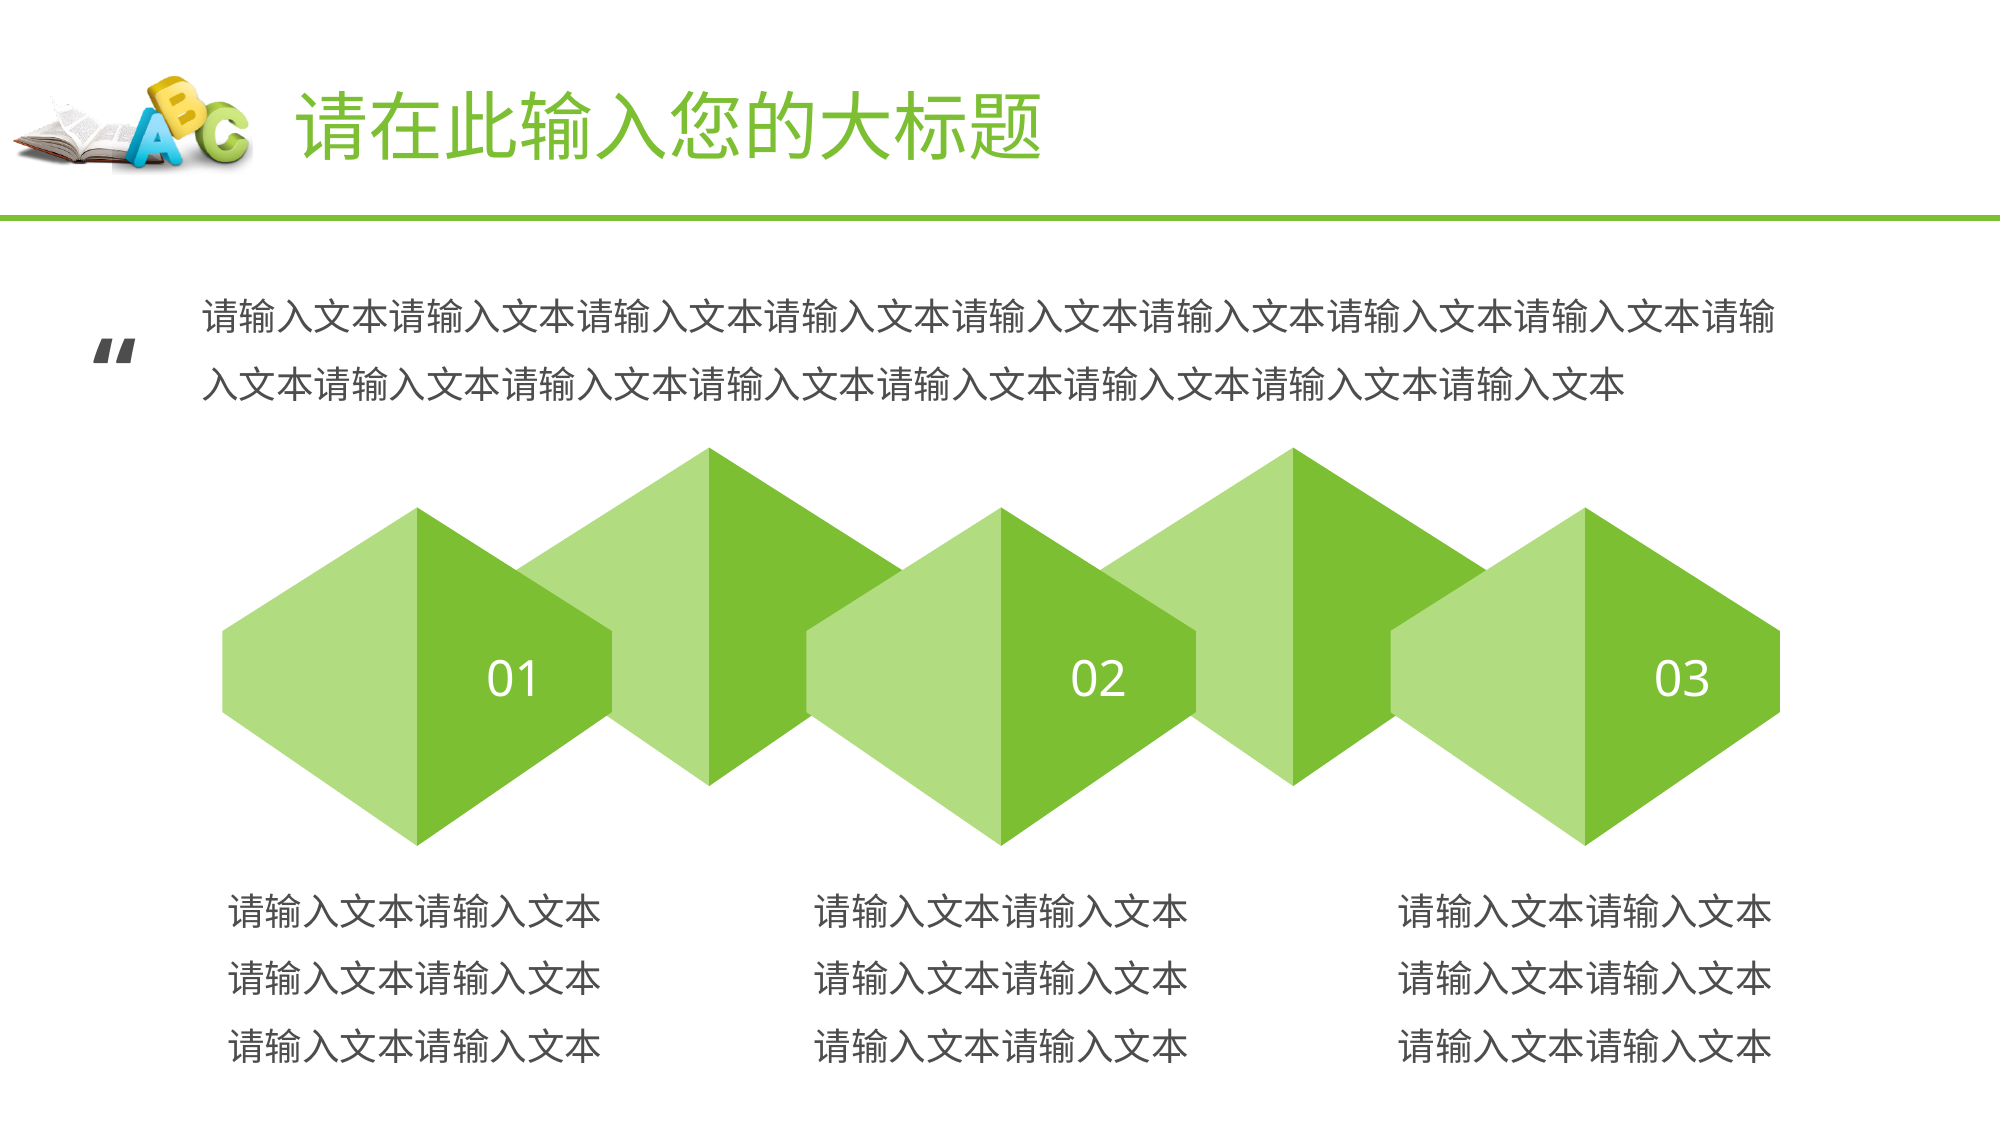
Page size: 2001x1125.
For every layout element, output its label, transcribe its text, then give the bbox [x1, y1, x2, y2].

text_box 请输入文本请输入文本请输入文本请输入文本请输入文本请输入文本 [797, 849, 1206, 1085]
text_box 01 [417, 507, 612, 846]
text_box [709, 447, 902, 787]
text_box [516, 447, 709, 786]
text_box 请输入文本请输入文本请输入文本请输入文本请输入文本请输入文本 [210, 849, 619, 1085]
text_box 请输入文本请输入文本请输入文本请输入文本请输入文本请输入文本 [1381, 849, 1790, 1085]
text_box “ [77, 303, 183, 439]
text_box [222, 507, 417, 846]
text_box [1100, 447, 1293, 786]
picture [13, 72, 262, 175]
text_box [1390, 507, 1585, 846]
text_box [806, 507, 1001, 846]
text_box 03 [1585, 507, 1780, 846]
text_box 02 [1001, 507, 1196, 846]
text_box [1293, 447, 1486, 787]
title 请在此输入您的大标题 [278, 60, 1821, 200]
text_box 请输入文本请输入文本请输入文本请输入文本请输入文本请输入文本请输入文本请输入文本请输入文本请输入文本请输入文本请输入文本请输入文本请输入文本请输入文本请输入文本 [185, 237, 1815, 439]
